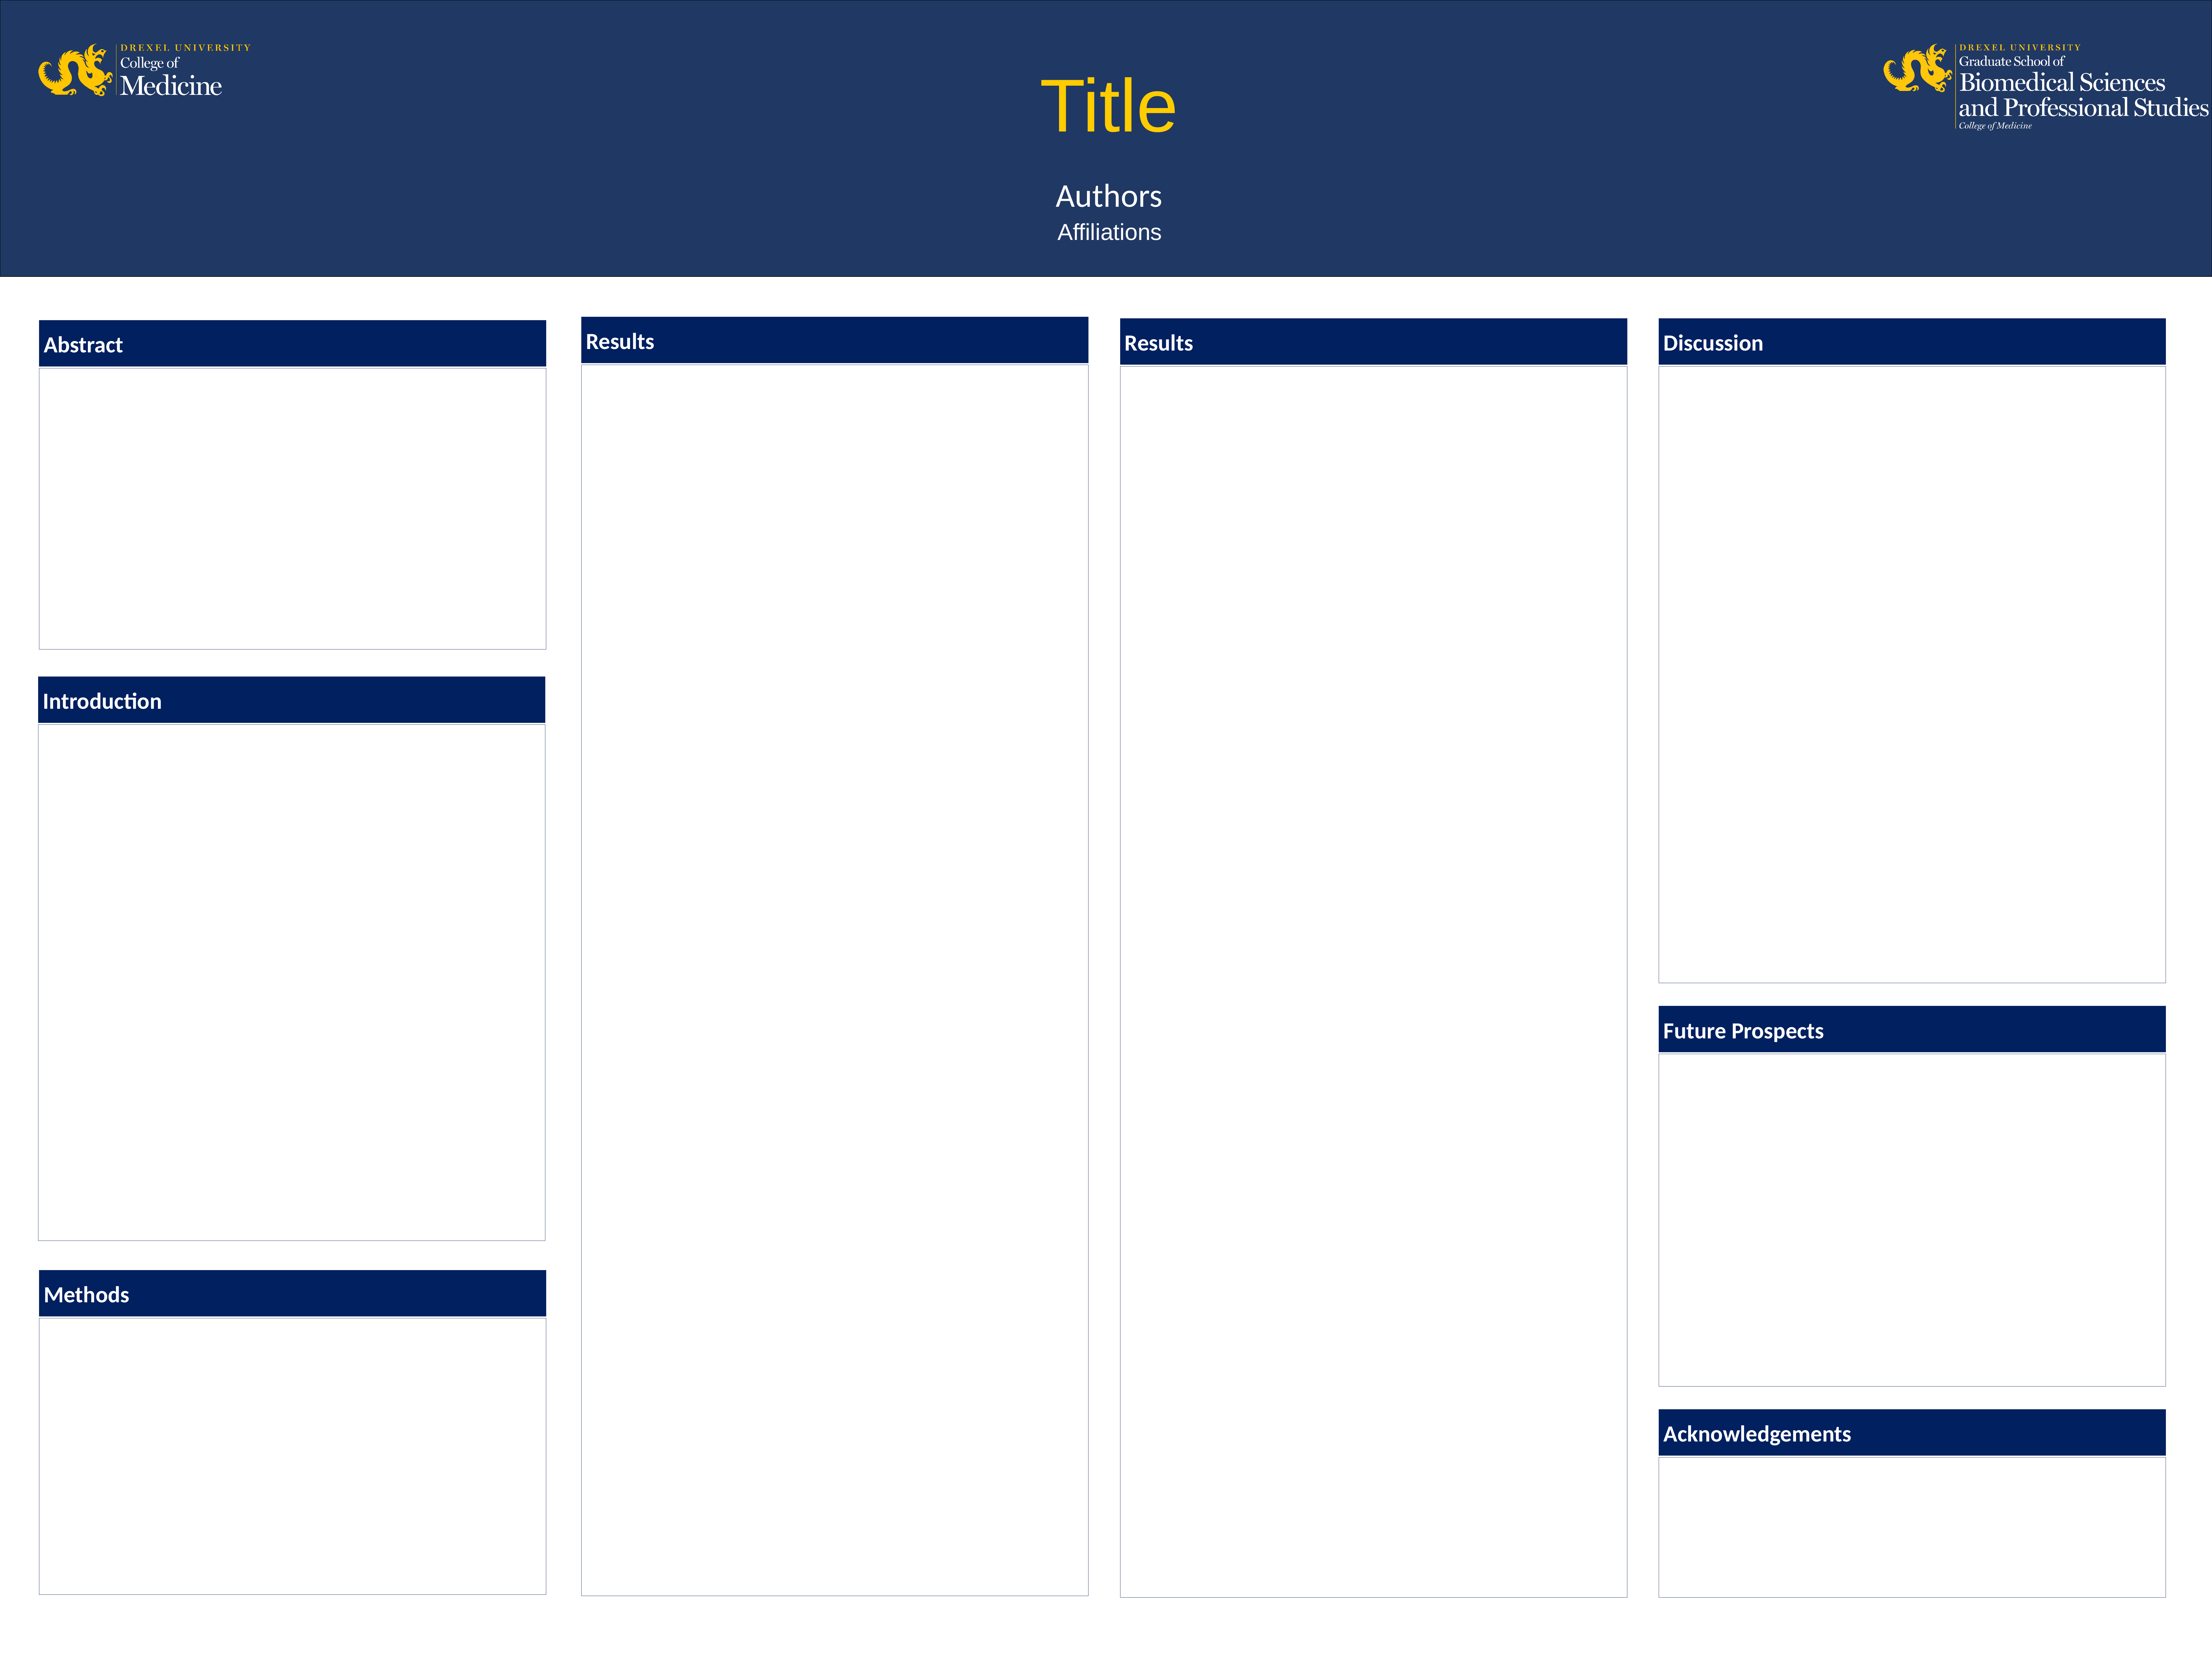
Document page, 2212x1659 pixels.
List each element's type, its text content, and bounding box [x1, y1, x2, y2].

text_box [1659, 366, 2166, 983]
text_box Title [353, 37, 1865, 178]
text_box Affiliations [354, 217, 1866, 253]
text_box [39, 368, 546, 649]
text_box [0, 0, 2212, 276]
text_box Discussion [1659, 318, 2166, 365]
text_box Methods [39, 1270, 546, 1316]
text_box Results [1120, 318, 1627, 365]
text_box [1120, 366, 1627, 1598]
text_box [39, 1318, 546, 1595]
text_box Future Prospects [1659, 1006, 2166, 1052]
text_box Acknowledgements [1659, 1409, 2166, 1456]
text_box [1659, 1457, 2166, 1598]
text_box [38, 724, 545, 1241]
picture [1884, 44, 2209, 131]
text_box Abstract [39, 320, 546, 367]
text_box Introduction [38, 677, 545, 723]
text_box Authors [353, 178, 1865, 214]
text_box Results [581, 317, 1088, 363]
picture [38, 44, 250, 96]
text_box [1659, 1054, 2166, 1386]
text_box [581, 365, 1088, 1596]
